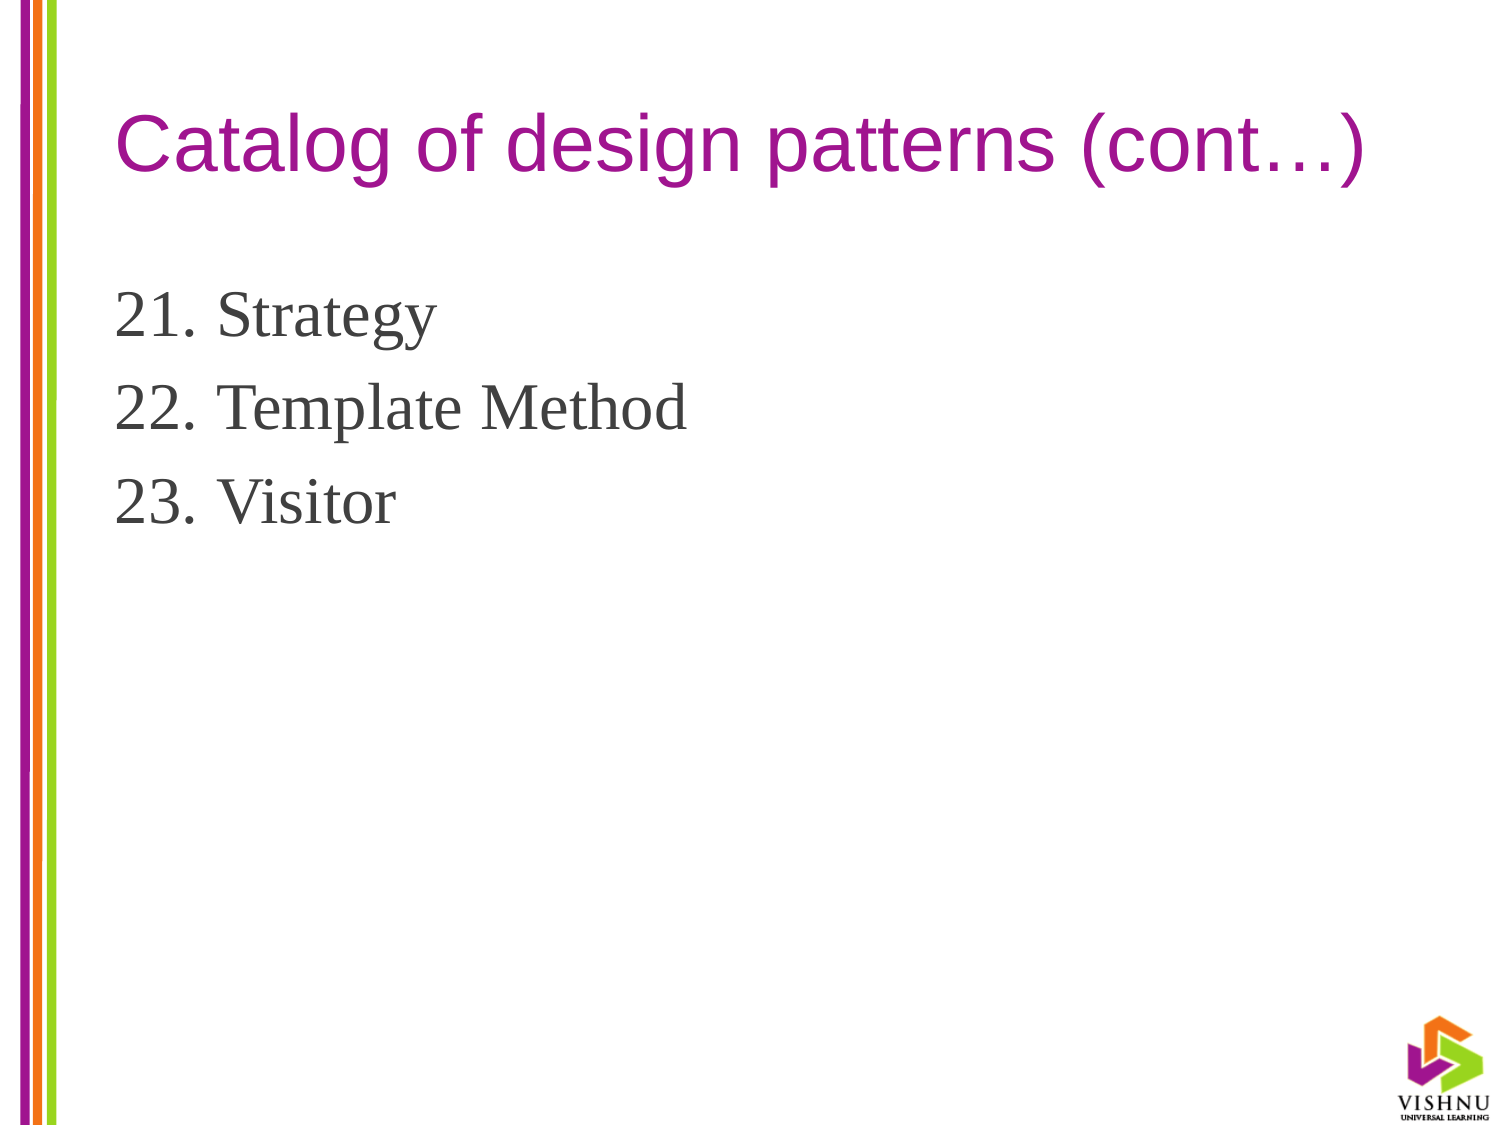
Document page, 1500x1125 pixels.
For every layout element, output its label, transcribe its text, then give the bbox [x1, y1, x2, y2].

list Strategy Template Method Visitor [99, 262, 1425, 1005]
picture [1387, 1012, 1500, 1125]
title Catalog of design patterns (cont…) [99, 45, 1425, 233]
